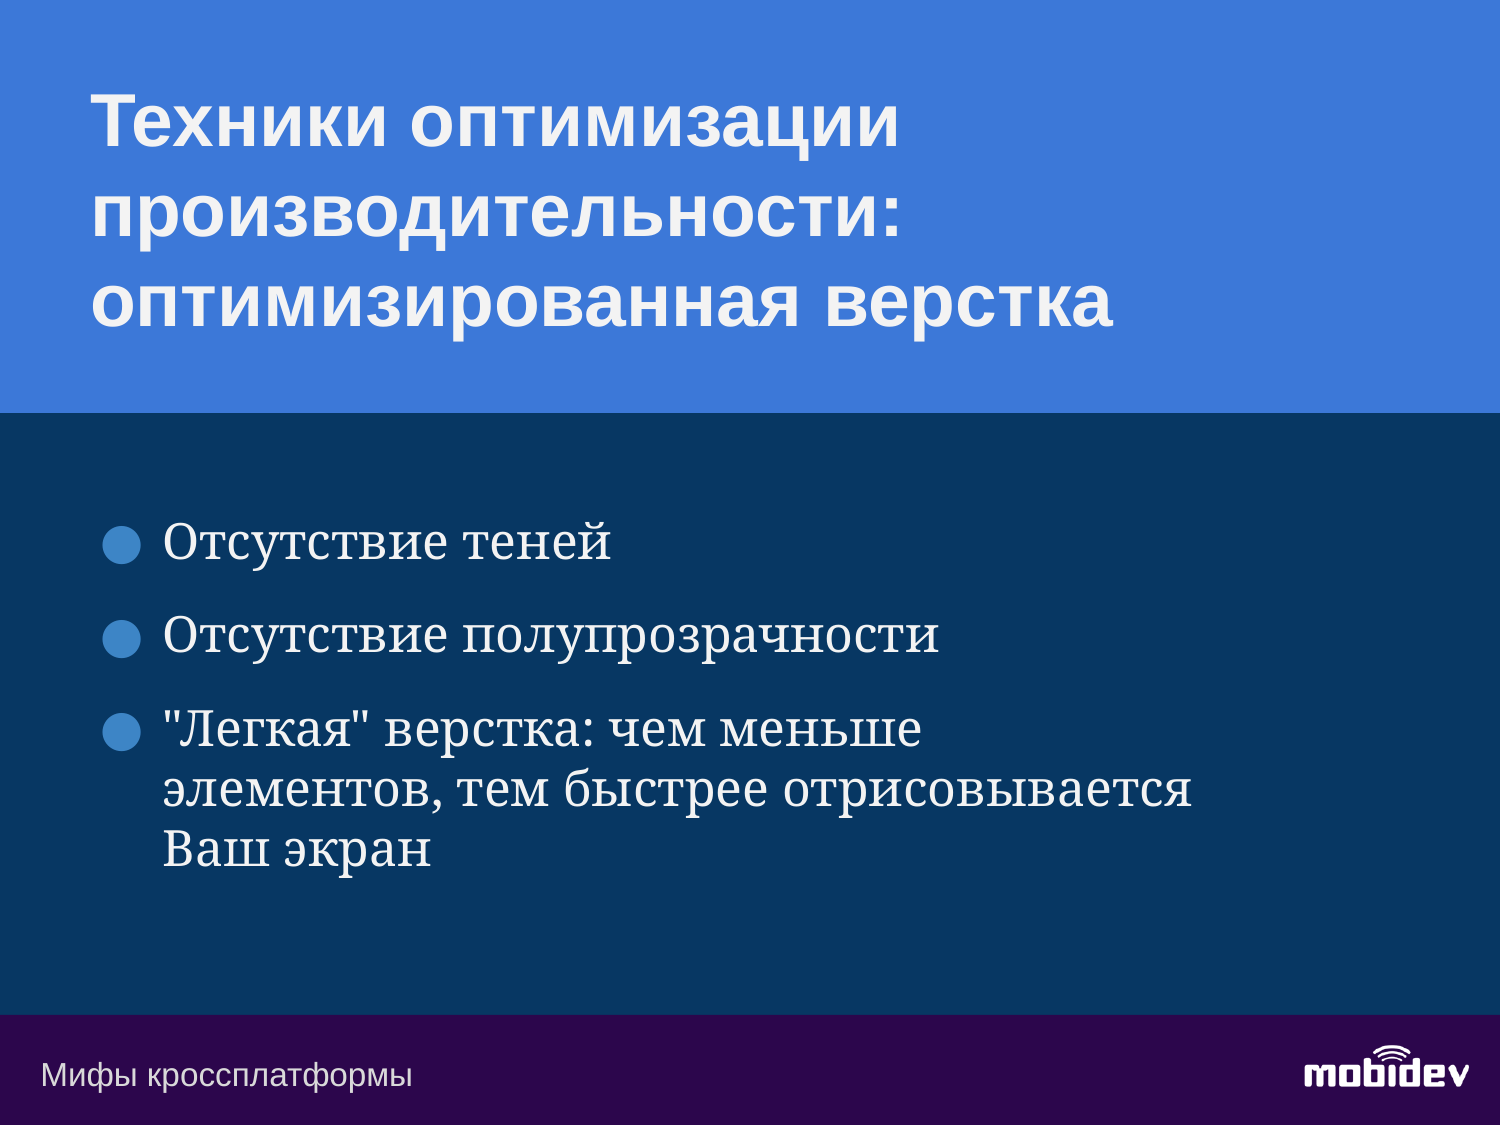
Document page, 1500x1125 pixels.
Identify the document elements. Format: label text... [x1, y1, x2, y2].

text_box [0, 1014, 1500, 1125]
text_box Отсутствие теней Отсутствие полупрозрачности "Легкая" верстка: чем меньше элементов, тем быстрее отрисовывается Ваш экран [72, 494, 1232, 894]
text_box Мифы кроссплатформы [25, 1028, 742, 1112]
picture [1291, 1033, 1482, 1107]
title Техники оптимизации производительности: оптимизированная верстка [0, 0, 1500, 413]
